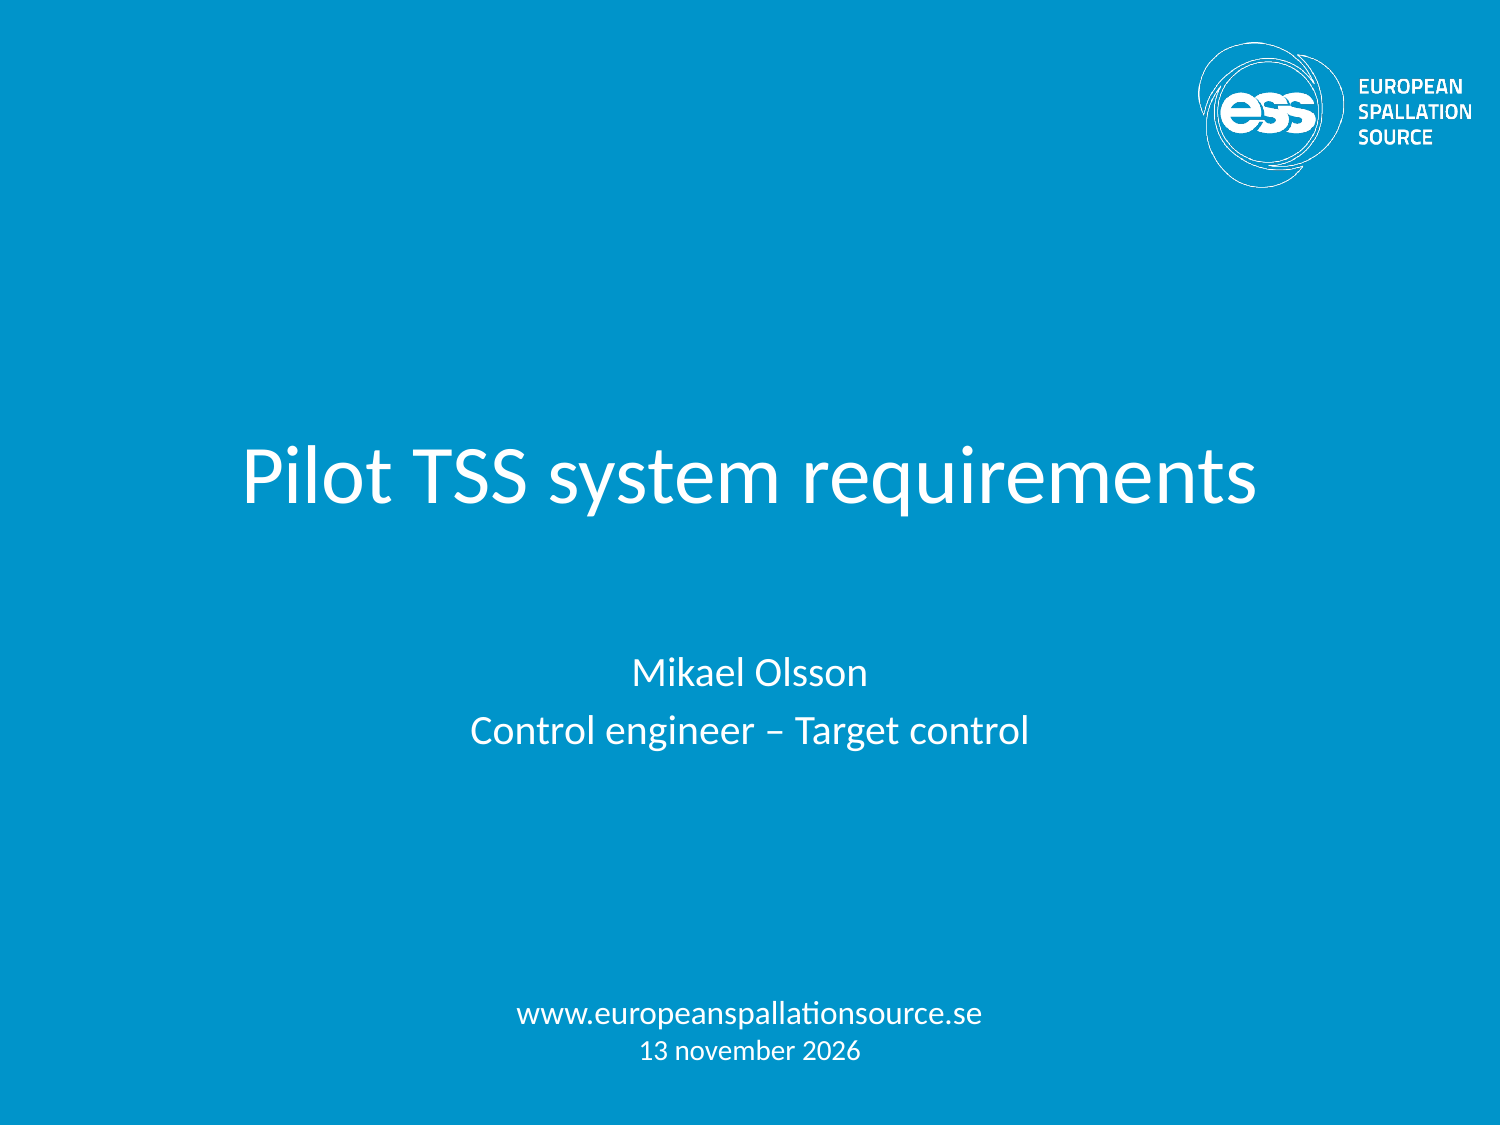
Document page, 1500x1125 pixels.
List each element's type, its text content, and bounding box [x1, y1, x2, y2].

picture [1402, 79, 1409, 91]
picture [1429, 105, 1438, 118]
picture [1360, 112, 1367, 119]
picture [1437, 79, 1447, 93]
picture [1411, 130, 1420, 144]
picture [1455, 79, 1461, 93]
picture [1396, 105, 1403, 118]
picture [1424, 130, 1432, 144]
picture [1413, 79, 1422, 93]
picture [1383, 105, 1393, 118]
picture [1446, 105, 1457, 119]
subtitle Mikael Olsson Control engineer – Target control [225, 637, 1275, 925]
picture [1450, 79, 1455, 93]
picture [1399, 130, 1408, 144]
text_box www.europeanspallationsource.se 15 February 2016 [374, 975, 1125, 1074]
picture [1360, 105, 1367, 111]
picture [1466, 105, 1470, 118]
picture [1407, 105, 1414, 118]
picture [1426, 79, 1434, 93]
picture [1360, 79, 1368, 93]
picture [1386, 79, 1395, 93]
picture [1371, 105, 1380, 118]
picture [1417, 105, 1427, 118]
picture [1372, 79, 1381, 93]
picture [1371, 130, 1381, 144]
picture [1360, 130, 1367, 144]
picture [1398, 80, 1406, 93]
title Pilot TSS system requirements [112, 349, 1388, 591]
picture [1221, 93, 1315, 133]
picture [1461, 105, 1465, 118]
picture [1385, 130, 1395, 144]
